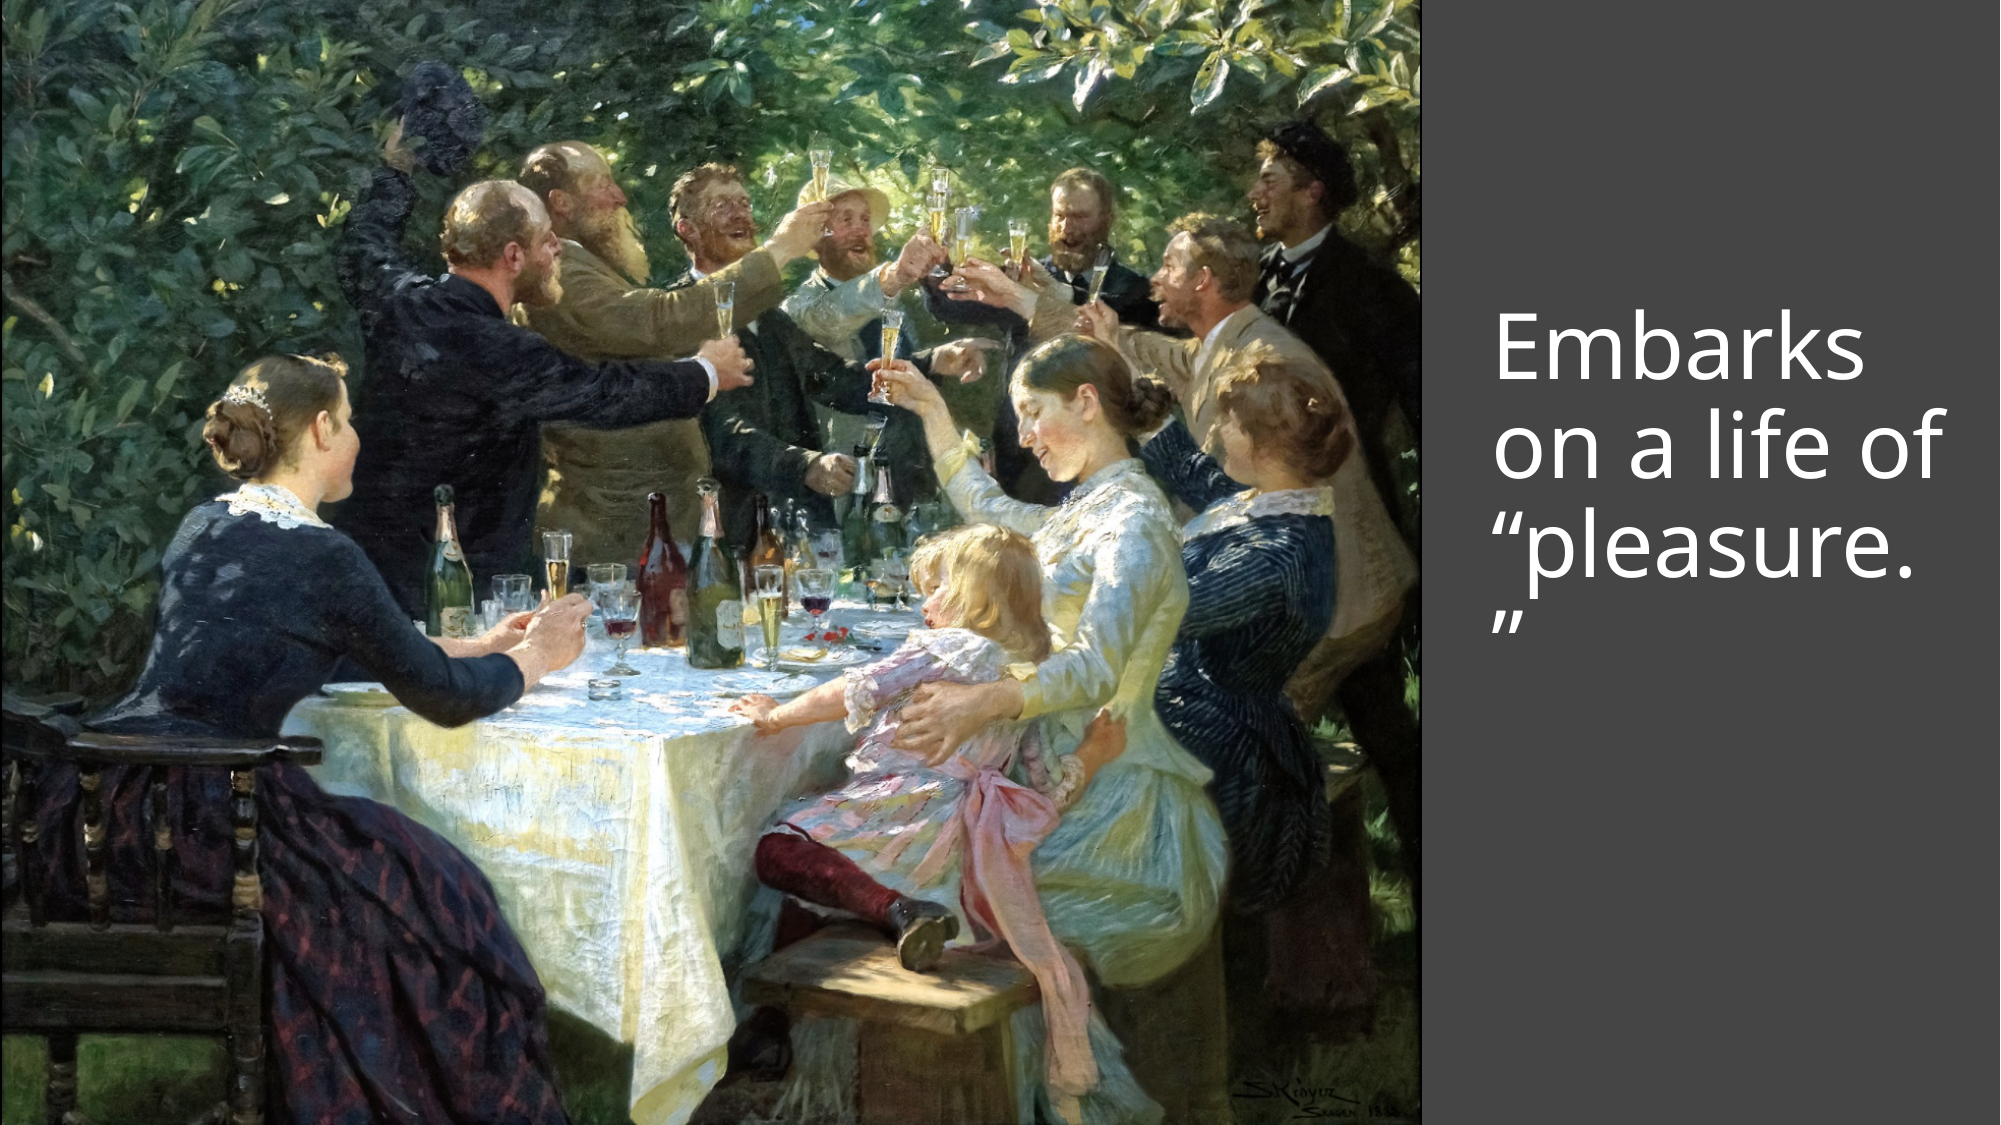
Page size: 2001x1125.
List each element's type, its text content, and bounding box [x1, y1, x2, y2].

picture [0, 0, 1422, 1125]
text_box Embarks on a life of “pleasure.” [1476, 292, 1965, 767]
